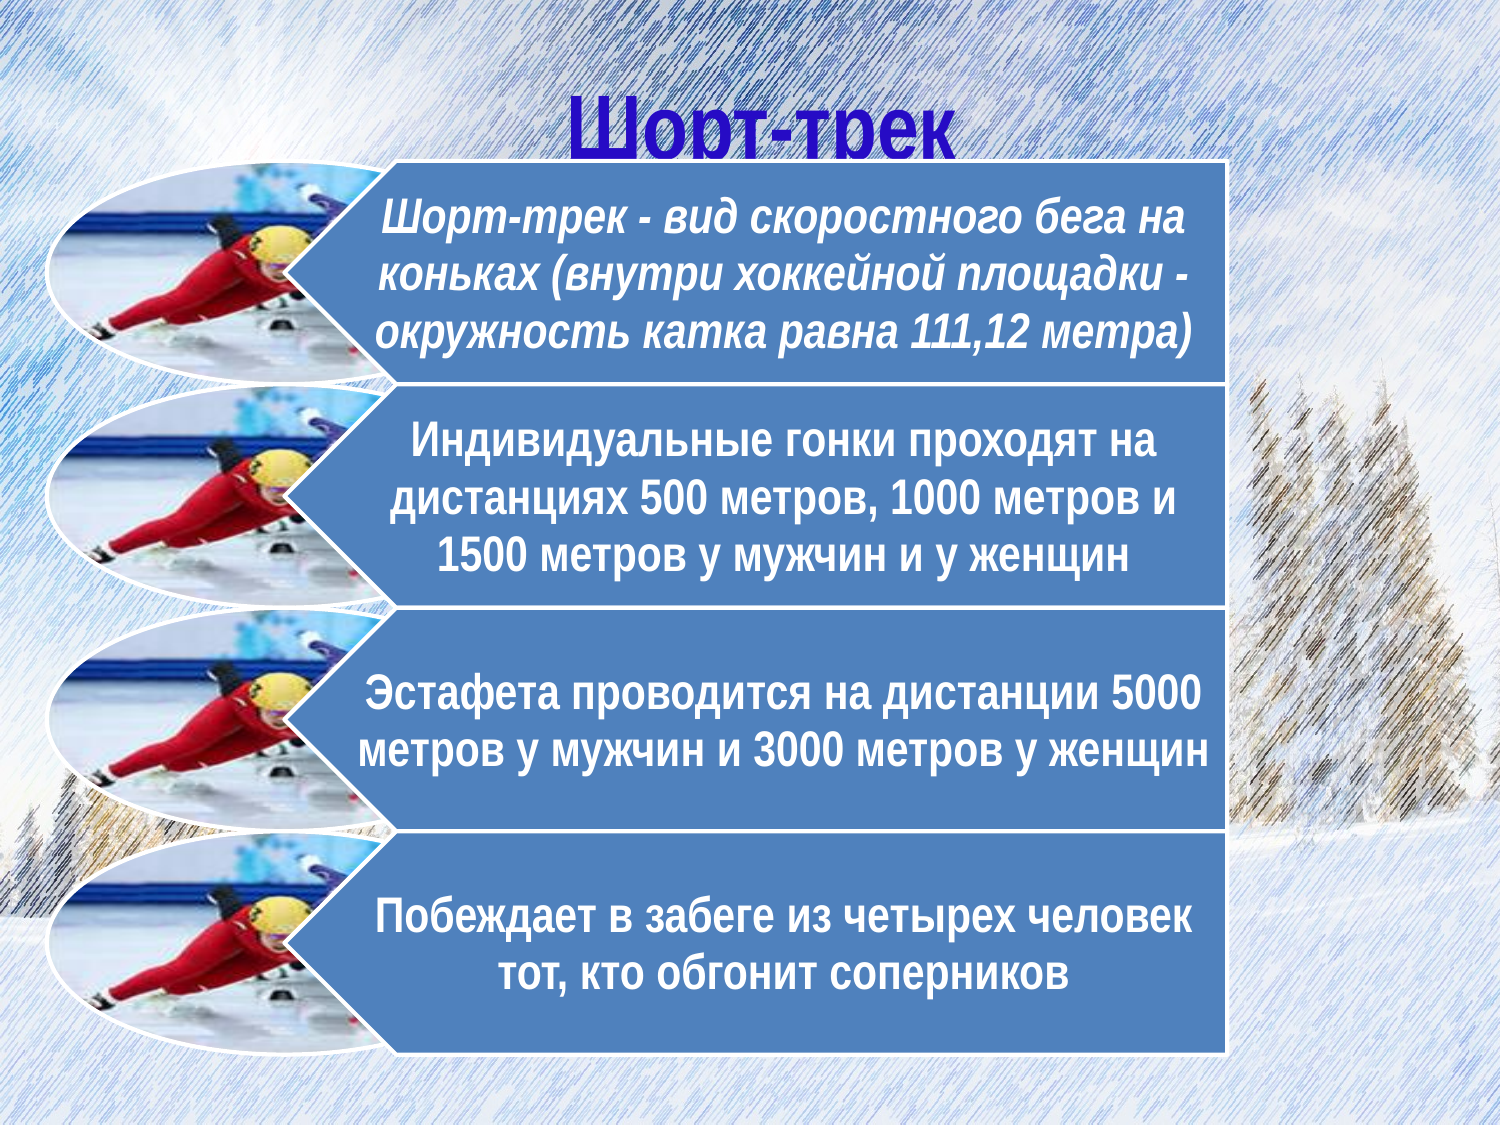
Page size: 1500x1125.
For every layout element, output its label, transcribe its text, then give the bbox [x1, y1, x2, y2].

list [46, 160, 1466, 1055]
picture [0, 0, 1500, 1125]
title Шорт-трек [375, 45, 1149, 159]
